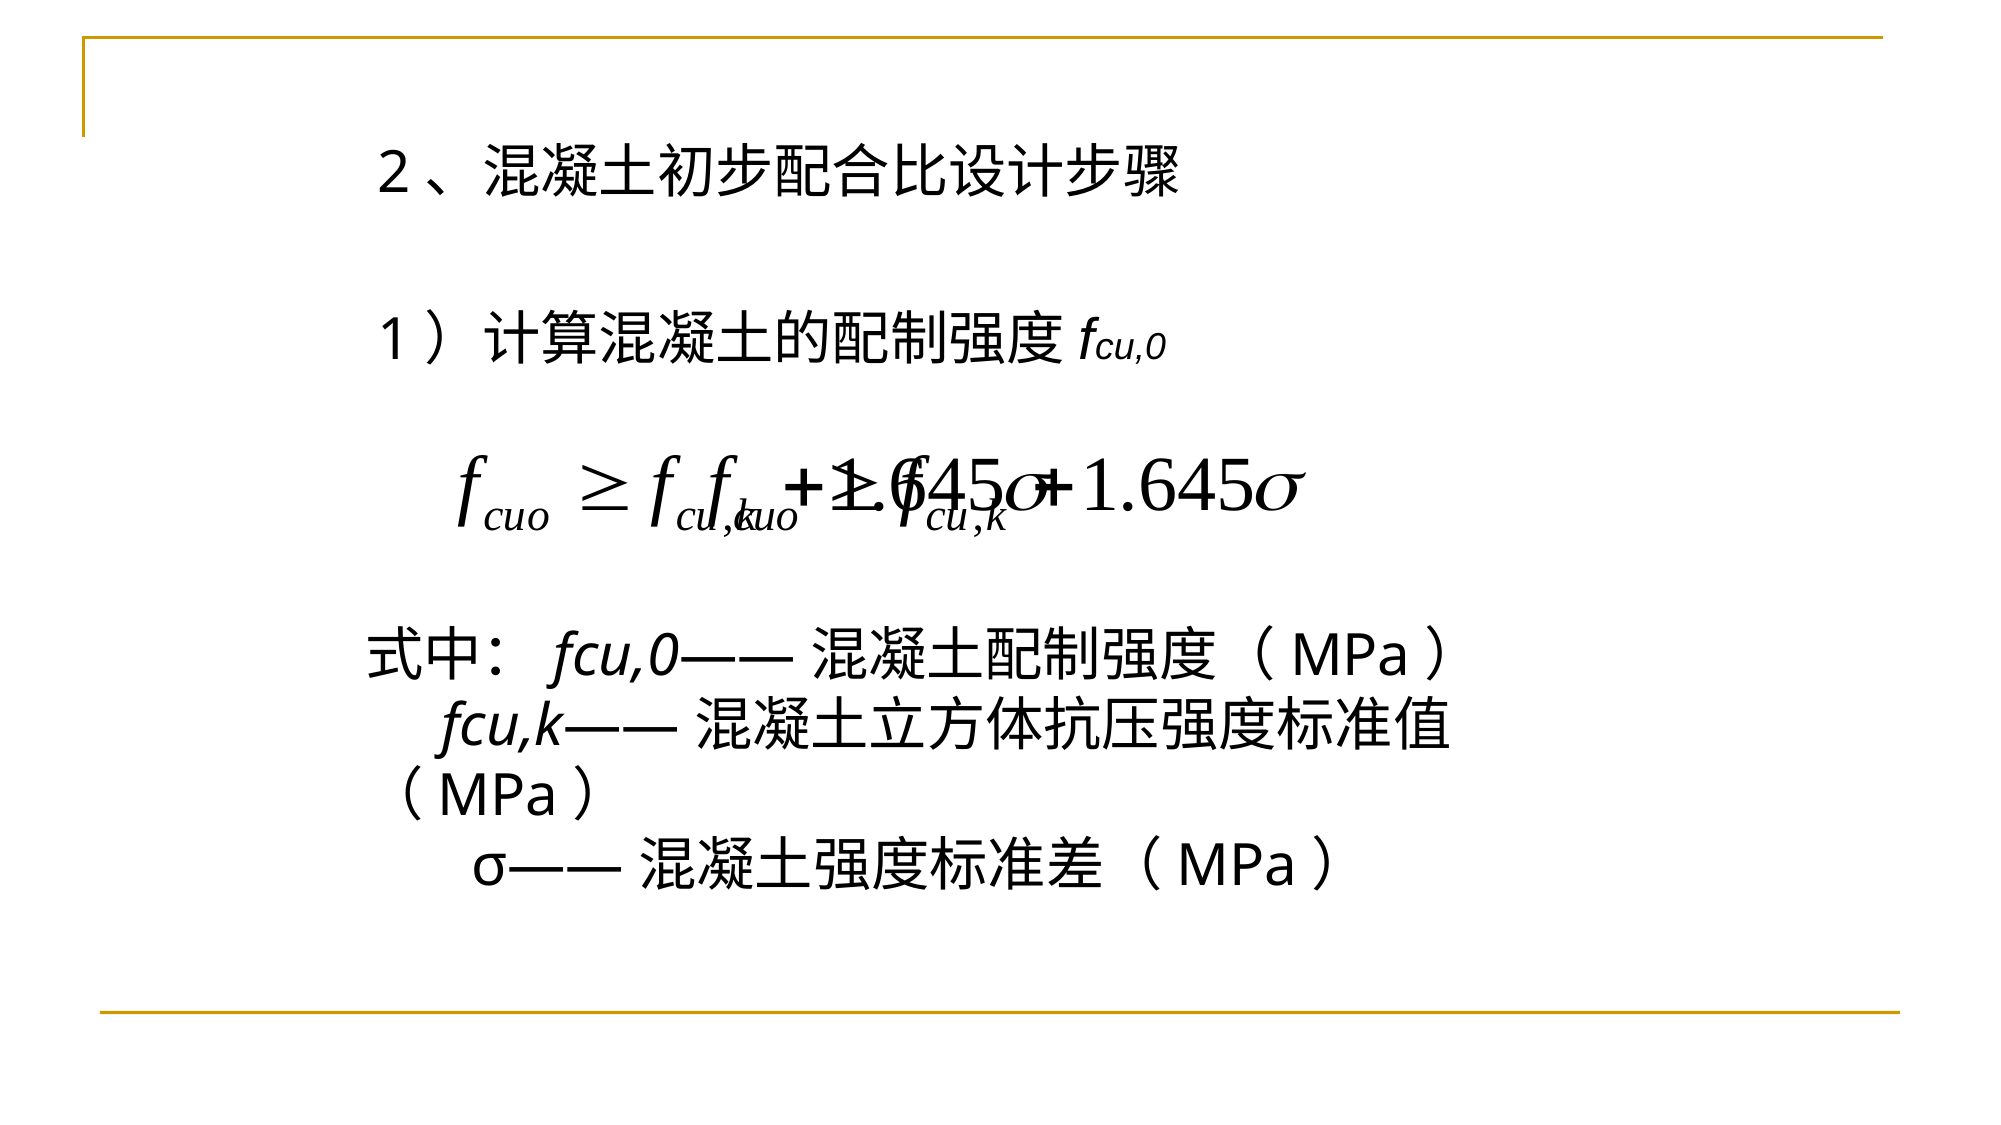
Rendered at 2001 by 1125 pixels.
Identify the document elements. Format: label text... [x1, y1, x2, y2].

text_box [1069, 432, 1319, 557]
text_box 2、混凝土初步配合比设计步骤 1）计算混凝土的配制强度fcu,0 [362, 113, 1367, 449]
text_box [430, 432, 1069, 557]
text_box 式中：fcu,0——混凝土配制强度（MPa） fcu,k——混凝土立方体抗压强度标准值（MPa） σ——混凝土强度标准差（MPa） [350, 609, 1626, 905]
